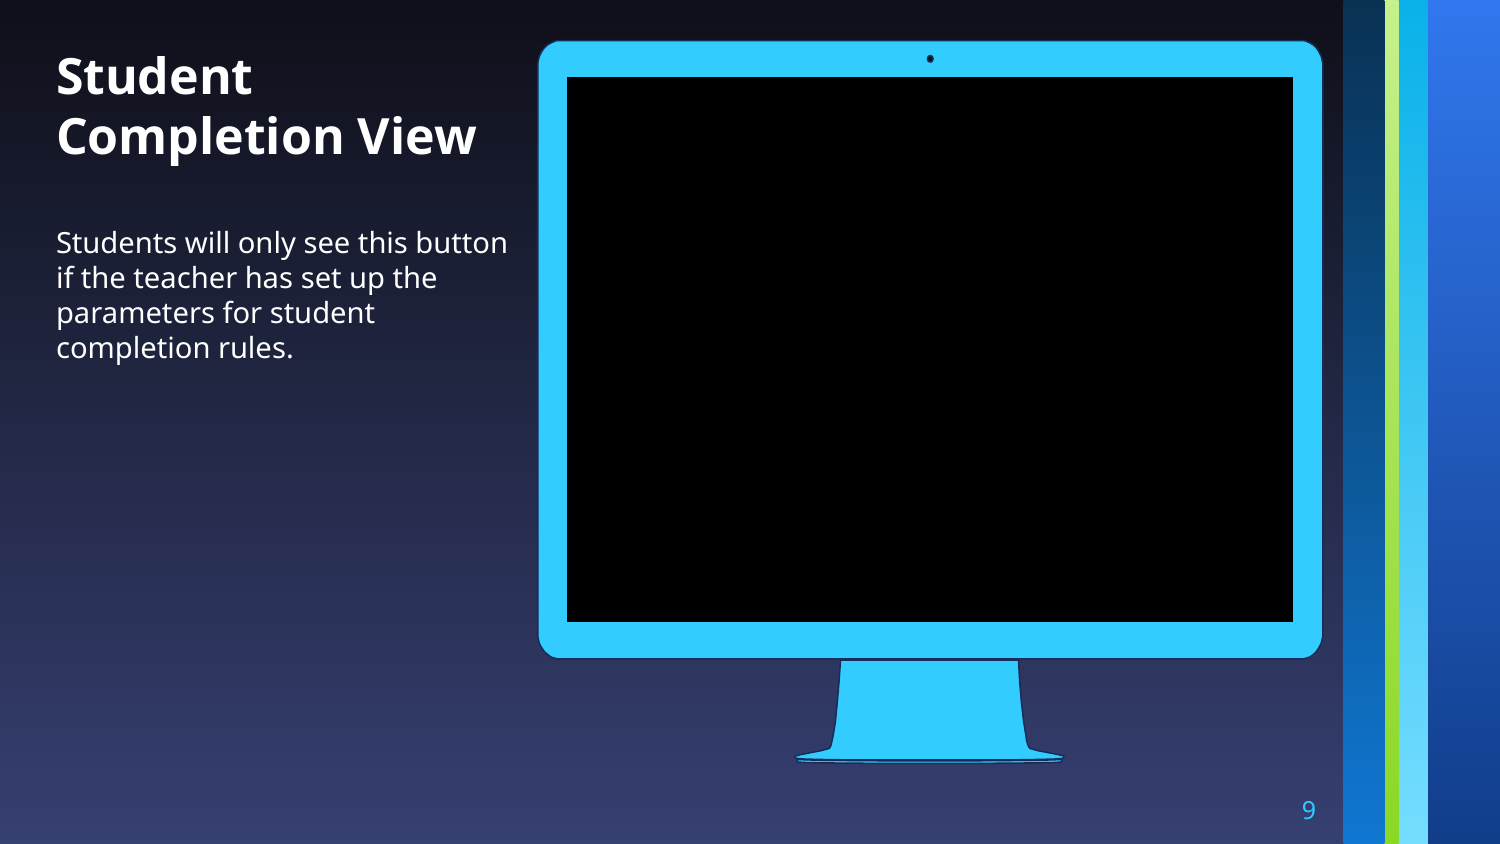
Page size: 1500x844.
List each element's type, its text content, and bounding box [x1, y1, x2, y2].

text_box [795, 660, 1064, 764]
list Student Completion View Students will only see this button if the teacher has set up the parameters for student completion rules. [41, 29, 538, 775]
text_box [538, 40, 1323, 659]
slide_number ‹#› [1241, 779, 1332, 844]
picture [567, 77, 1293, 622]
